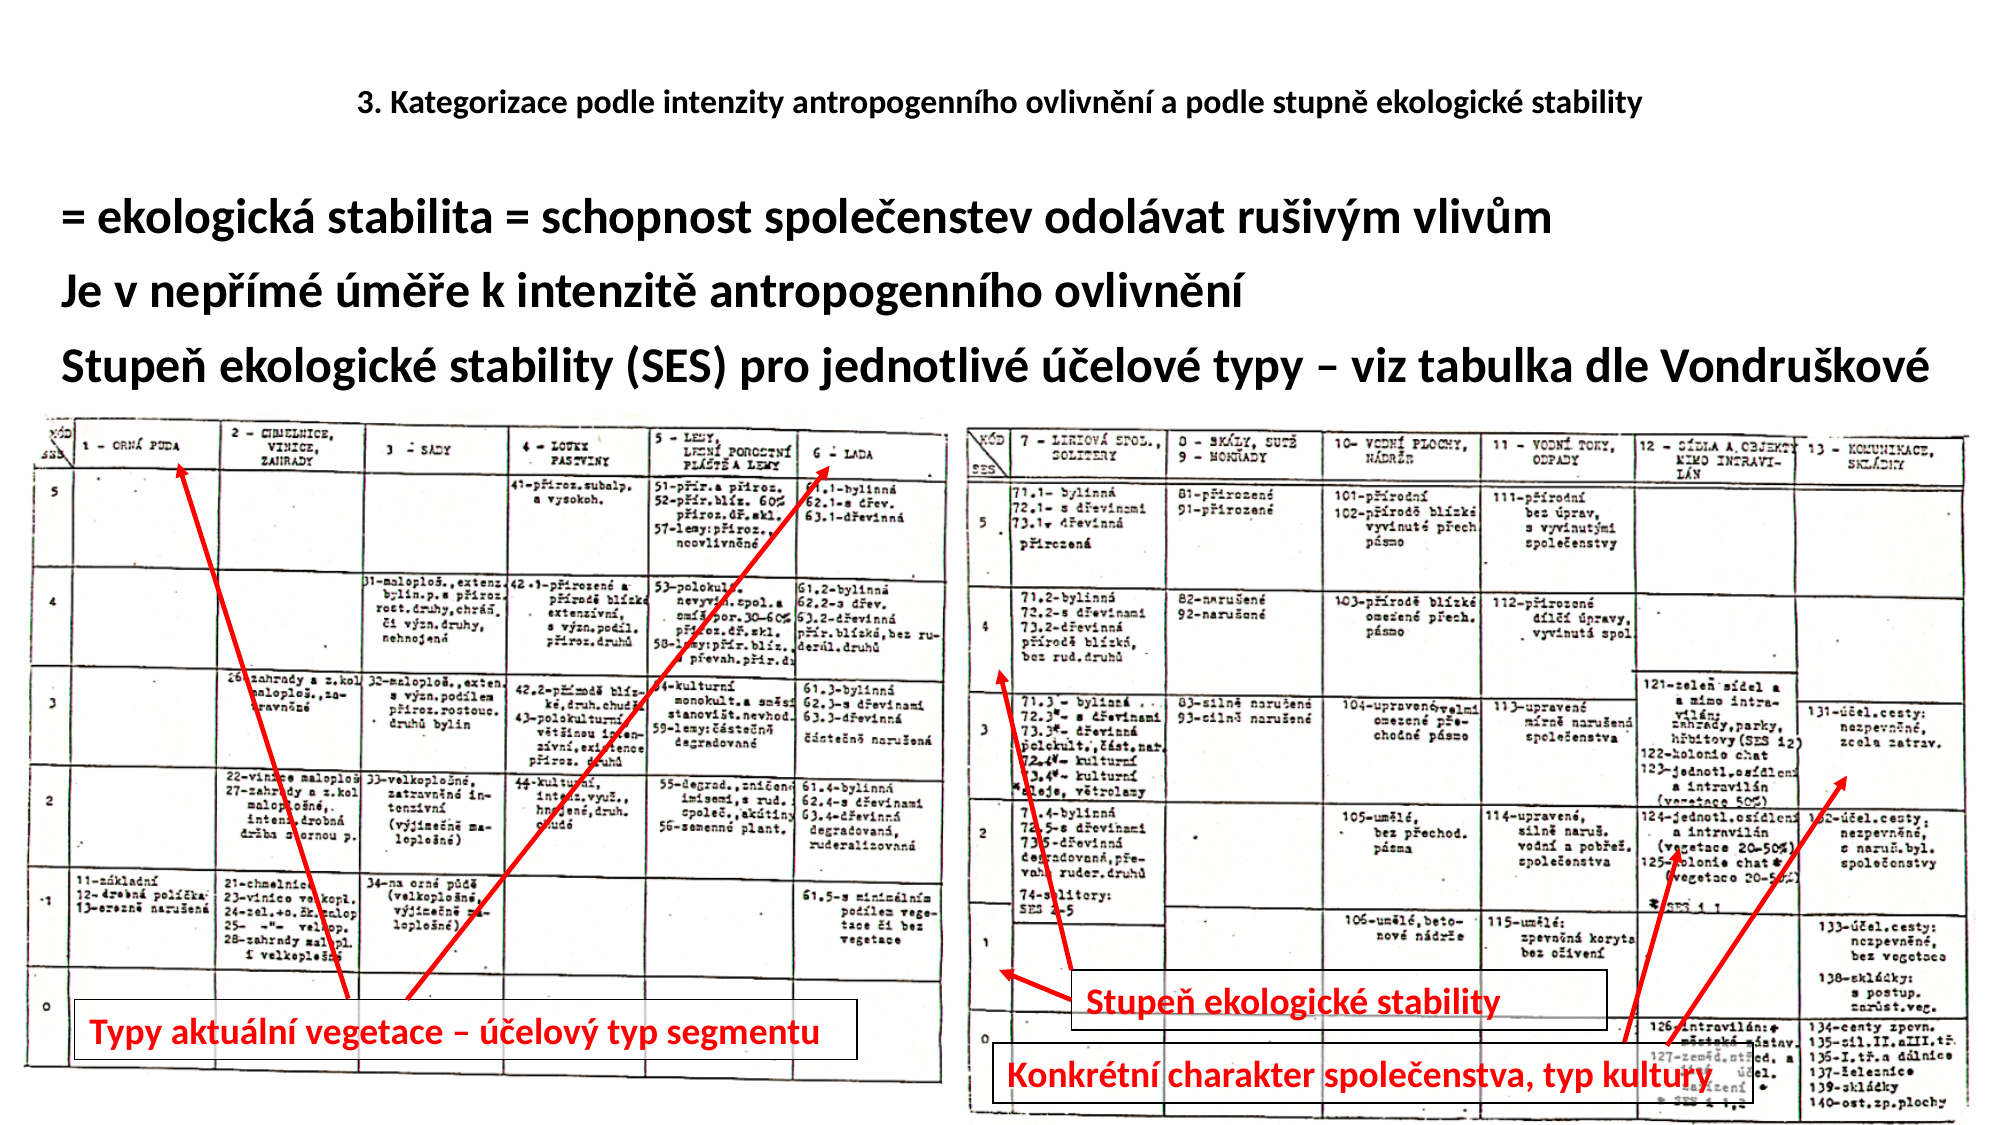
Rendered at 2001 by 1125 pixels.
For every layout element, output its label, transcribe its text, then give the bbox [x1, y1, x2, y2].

title 3. Kategorizace podle intenzity antropogenního ovlivnění a podle stupně ekologické stability [0, 76, 2000, 170]
list = ekologická stabilita = schopnost společenstev odolávat rušivým vlivům Je v nepřímé úměře k intenzitě antropogenního ovlivnění Stupeň ekologické stability (SES) pro jednotlivé účelové typy – viz tabulka dle Vondruškové [46, 182, 1954, 413]
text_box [23, 413, 1977, 1125]
